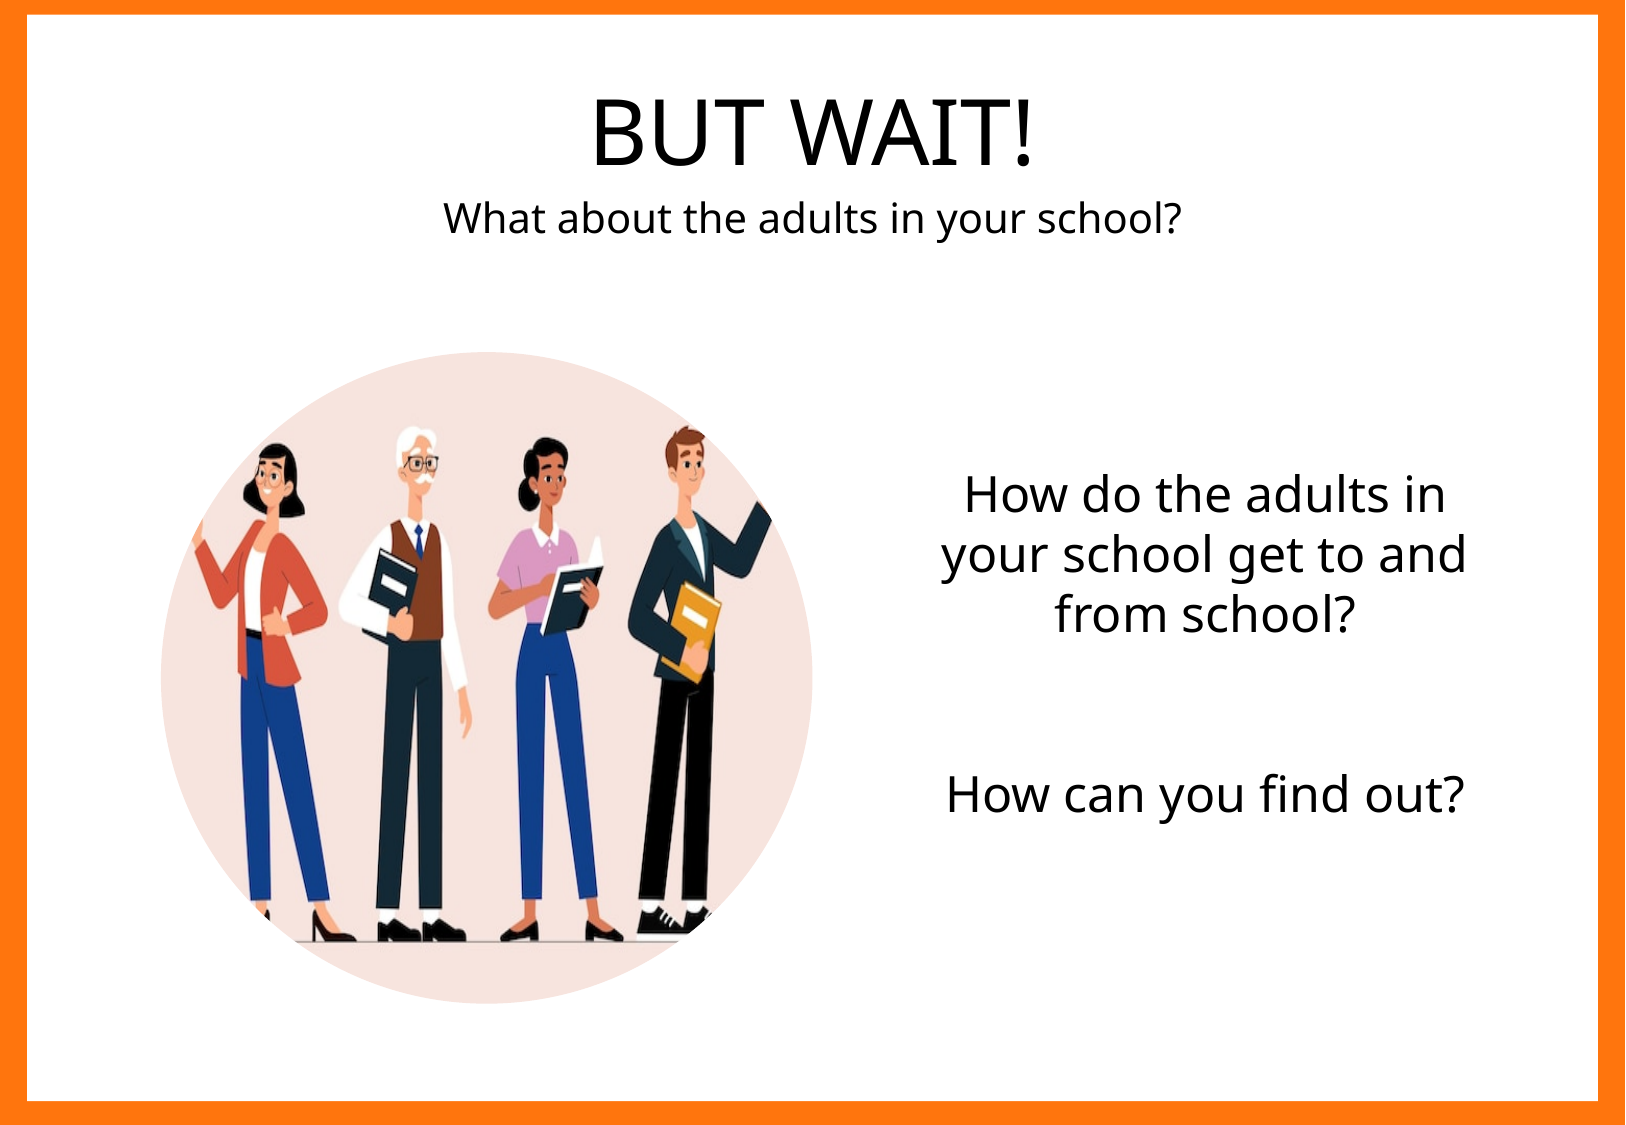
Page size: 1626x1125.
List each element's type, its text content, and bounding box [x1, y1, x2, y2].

text_box [26, 14, 1599, 1102]
text_box How do the adults in your school get to and from school? How can you find out? [892, 455, 1519, 830]
picture [160, 352, 813, 1004]
text_box BUT WAIT! [126, 66, 1499, 184]
text_box What about the adults in your school? [106, 184, 1519, 250]
